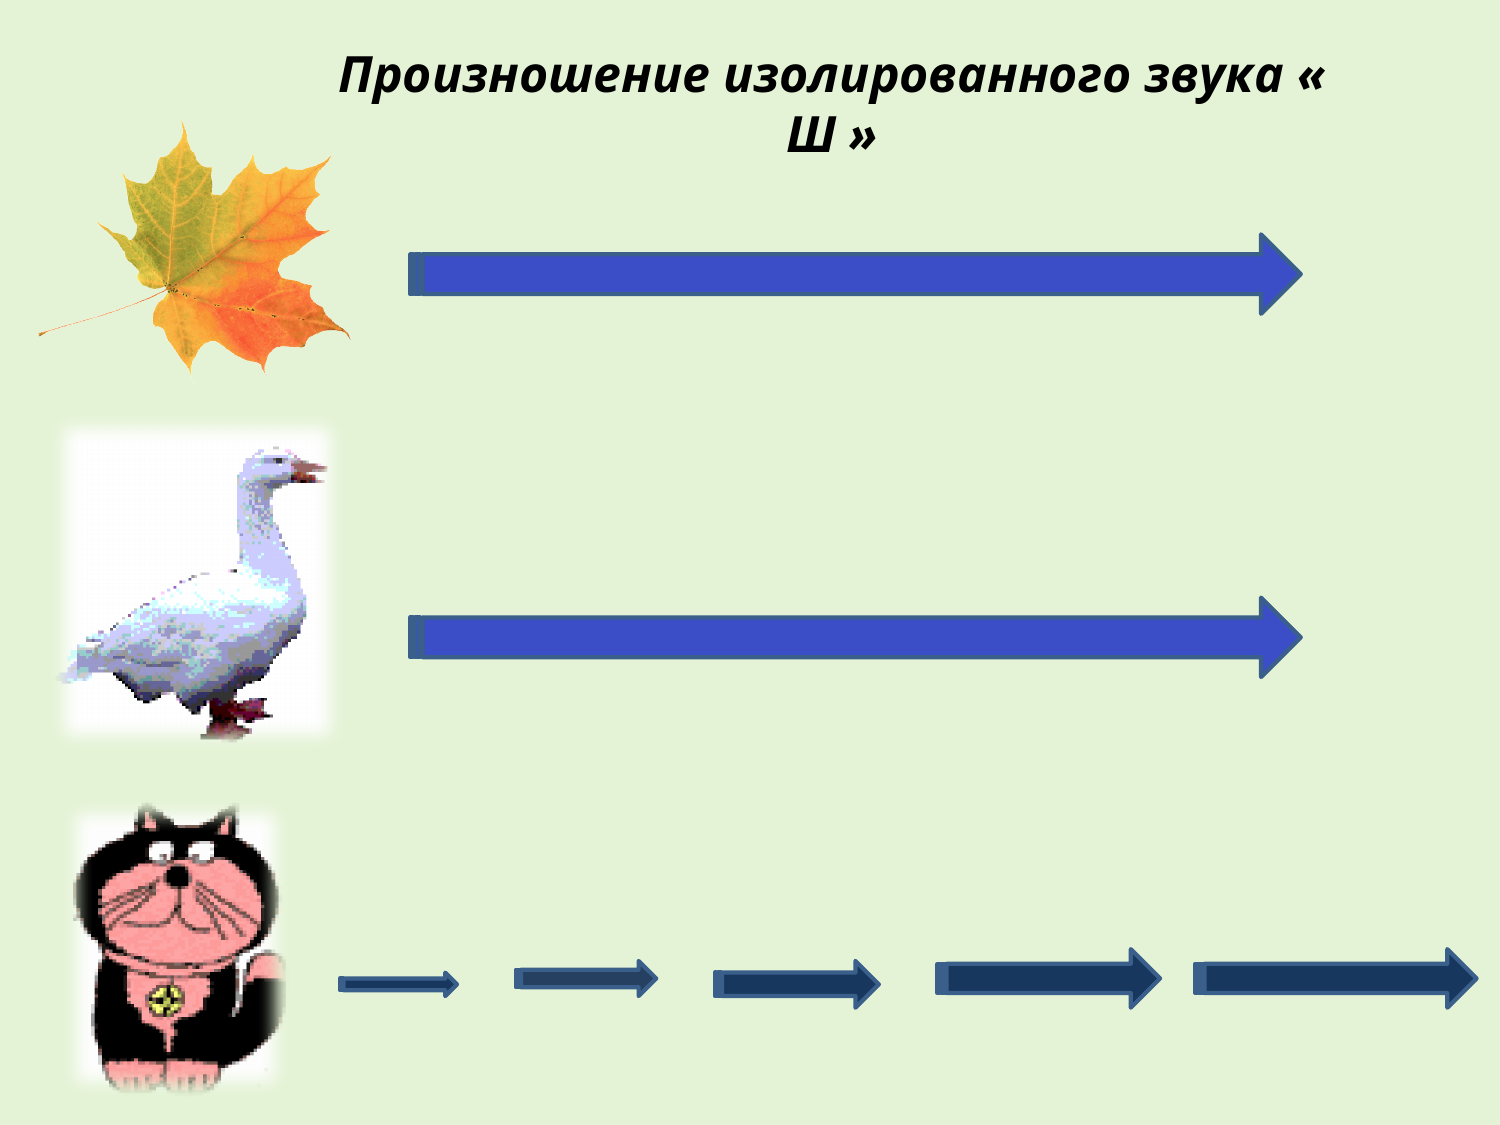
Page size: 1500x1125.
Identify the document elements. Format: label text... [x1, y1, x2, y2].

text_box Произношение изолированного звука « Ш » [304, 35, 1360, 170]
text_box [408, 595, 1303, 680]
text_box [338, 970, 460, 999]
picture [46, 409, 348, 754]
picture [58, 796, 294, 1103]
text_box [514, 959, 659, 999]
text_box [713, 958, 881, 1010]
text_box [935, 947, 1163, 1010]
text_box [408, 232, 1303, 316]
picture [34, 116, 352, 387]
text_box [1193, 947, 1479, 1010]
